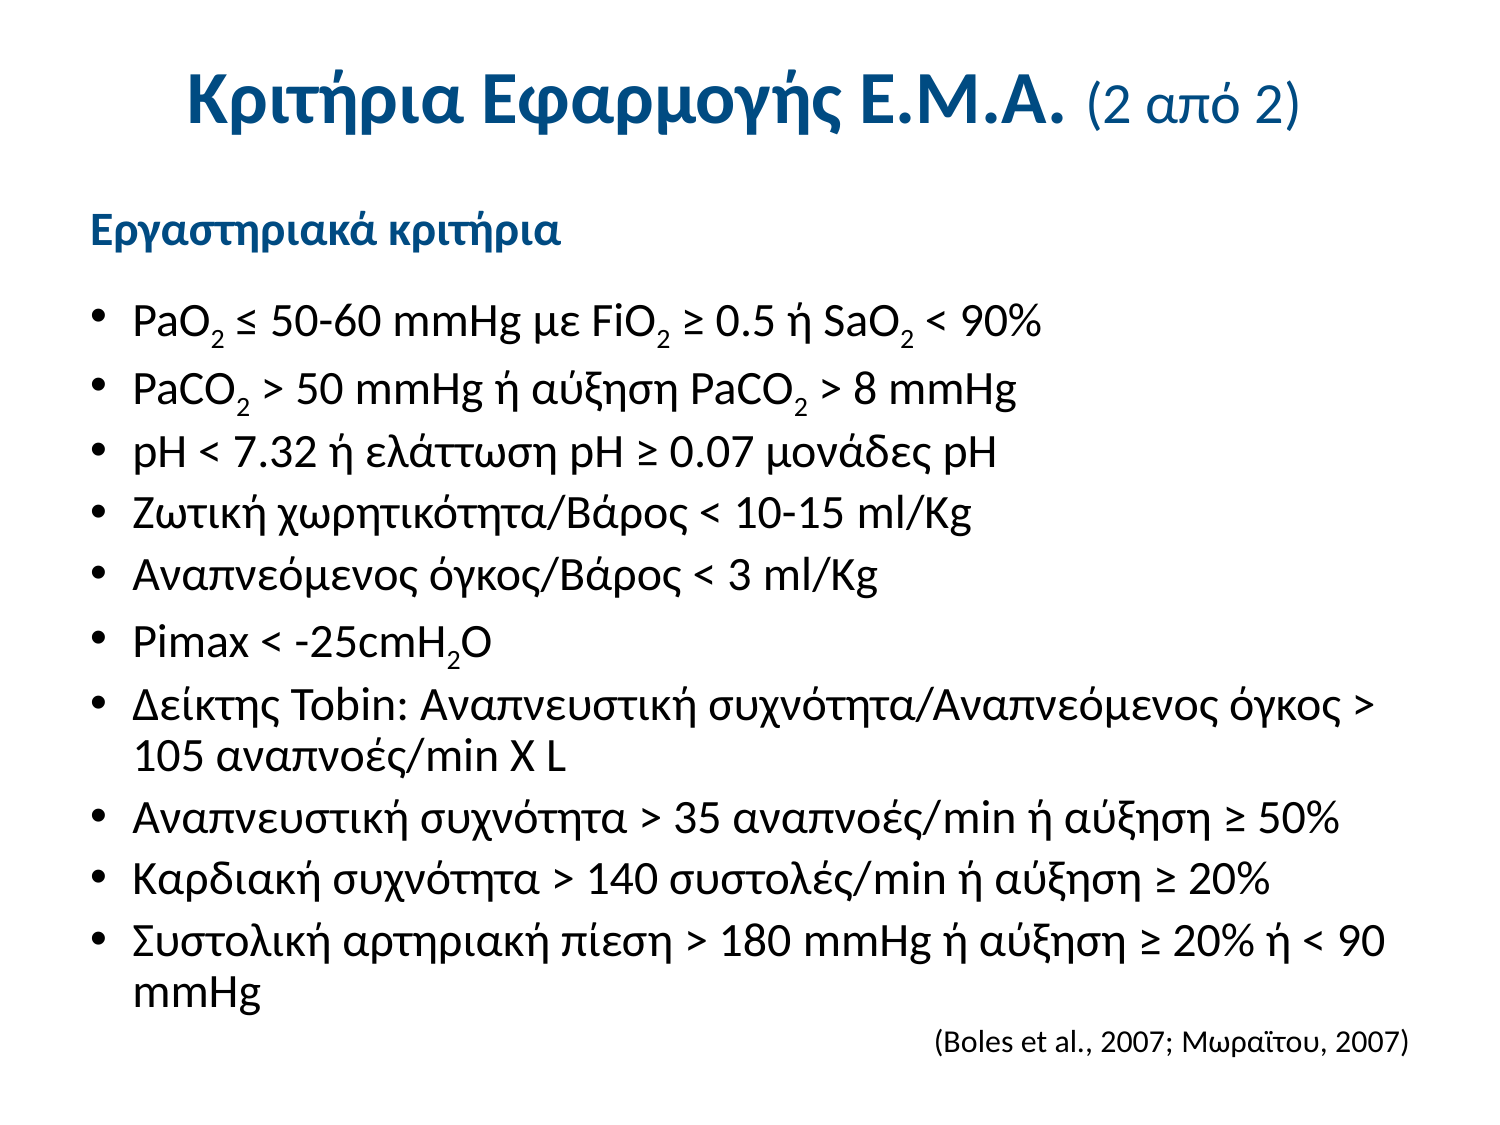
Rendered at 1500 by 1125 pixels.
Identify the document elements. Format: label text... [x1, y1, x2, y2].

title Κριτήρια Εφαρμογής Ε.Μ.Α. (2 από 2) [76, 19, 1427, 169]
list Εργαστηριακά κριτήρια PaO2 ≤ 50-60 mmHg με FiO2 ≥ 0.5 ή SaO2 < 90% PaCO2 > 50 mmHg ή αύξηση PaCO2 > 8 mmHg pH < 7.32 ή ελάττωση pH ≥ 0.07 μονάδες pH Ζωτική χωρητικότητα/Βάρος < 10-15 ml/Kg Αναπνεόμενος όγκος/Βάρος < 3 ml/Kg Pimax < -25cmH2O Δείκτης Tobin: Αναπνευστική συχνότητα/Αναπνεόμενος όγκος > 105 αναπνοές/min Χ L Αναπνευστική συχνότητα > 35 αναπνοές/min ή αύξηση ≥ 50% Καρδιακή συχνότητα > 140 συστολές/min ή αύξηση ≥ 20% Συστολική αρτηριακή πίεση > 180 mmHg ή αύξηση ≥ 20% ή < 90 mmHg (Boles et al., 2007; Μωραϊτου, 2007) [75, 196, 1425, 1071]
